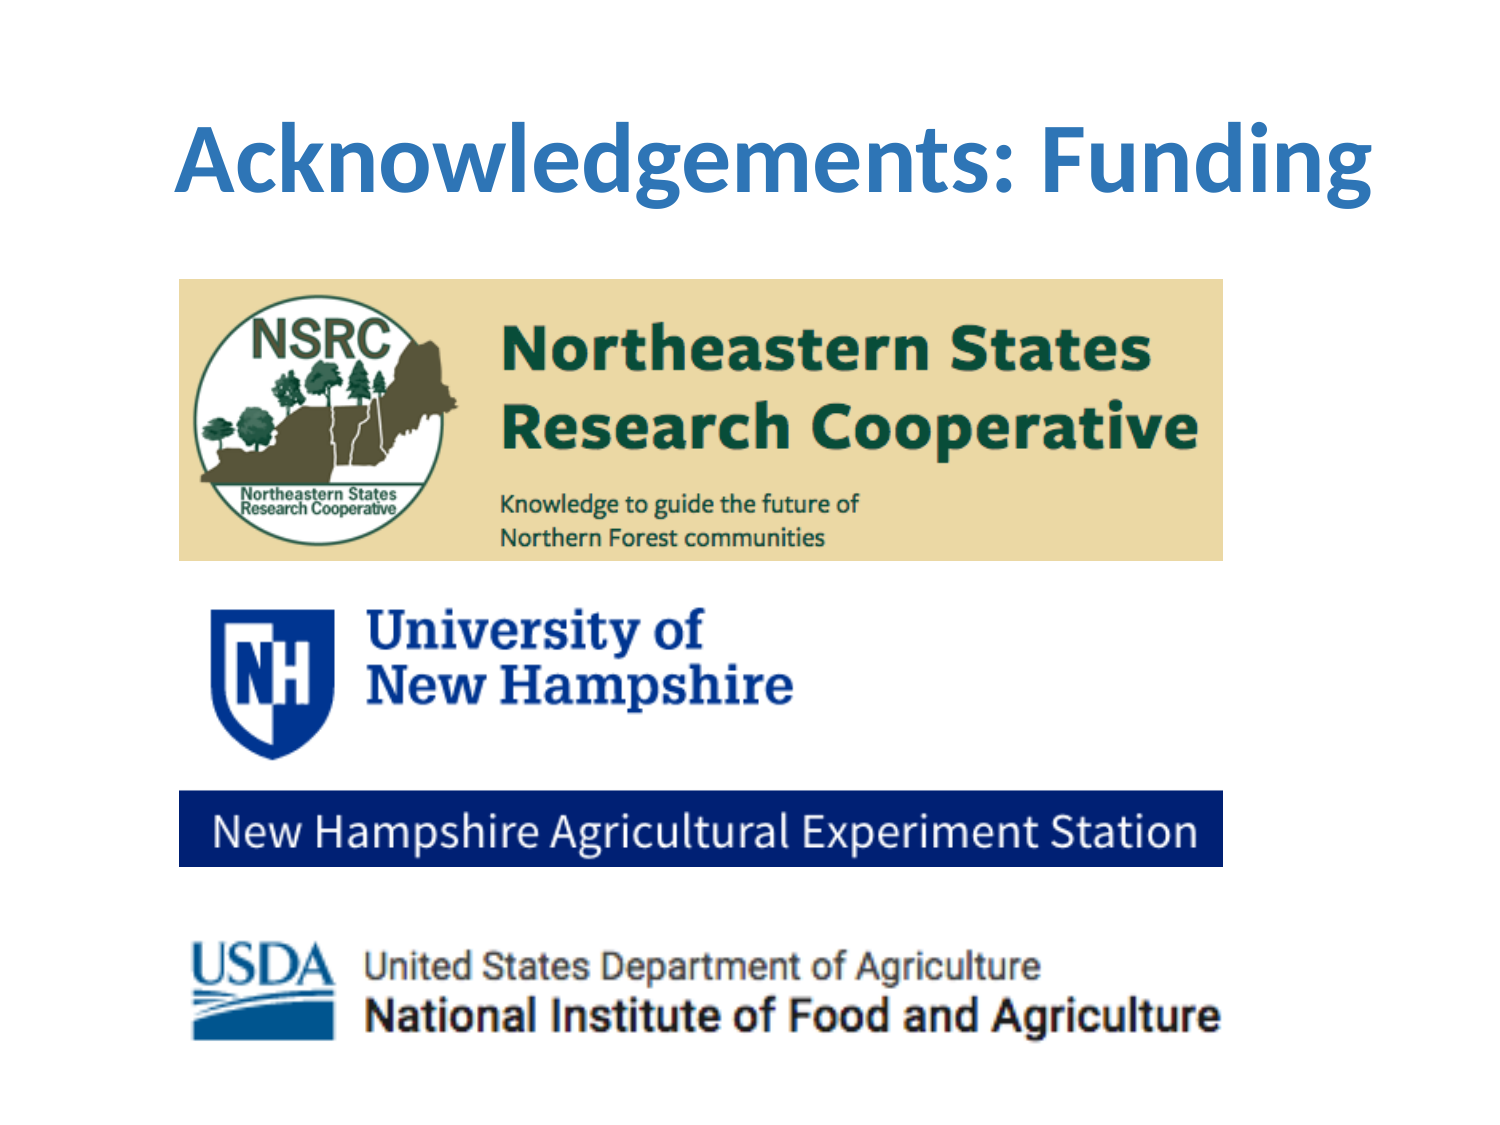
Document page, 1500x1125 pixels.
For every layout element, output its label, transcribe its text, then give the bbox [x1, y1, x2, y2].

title Acknowledgements: Funding [125, 95, 1424, 225]
picture [179, 593, 1223, 867]
picture [179, 279, 1223, 561]
picture [162, 912, 1246, 1063]
